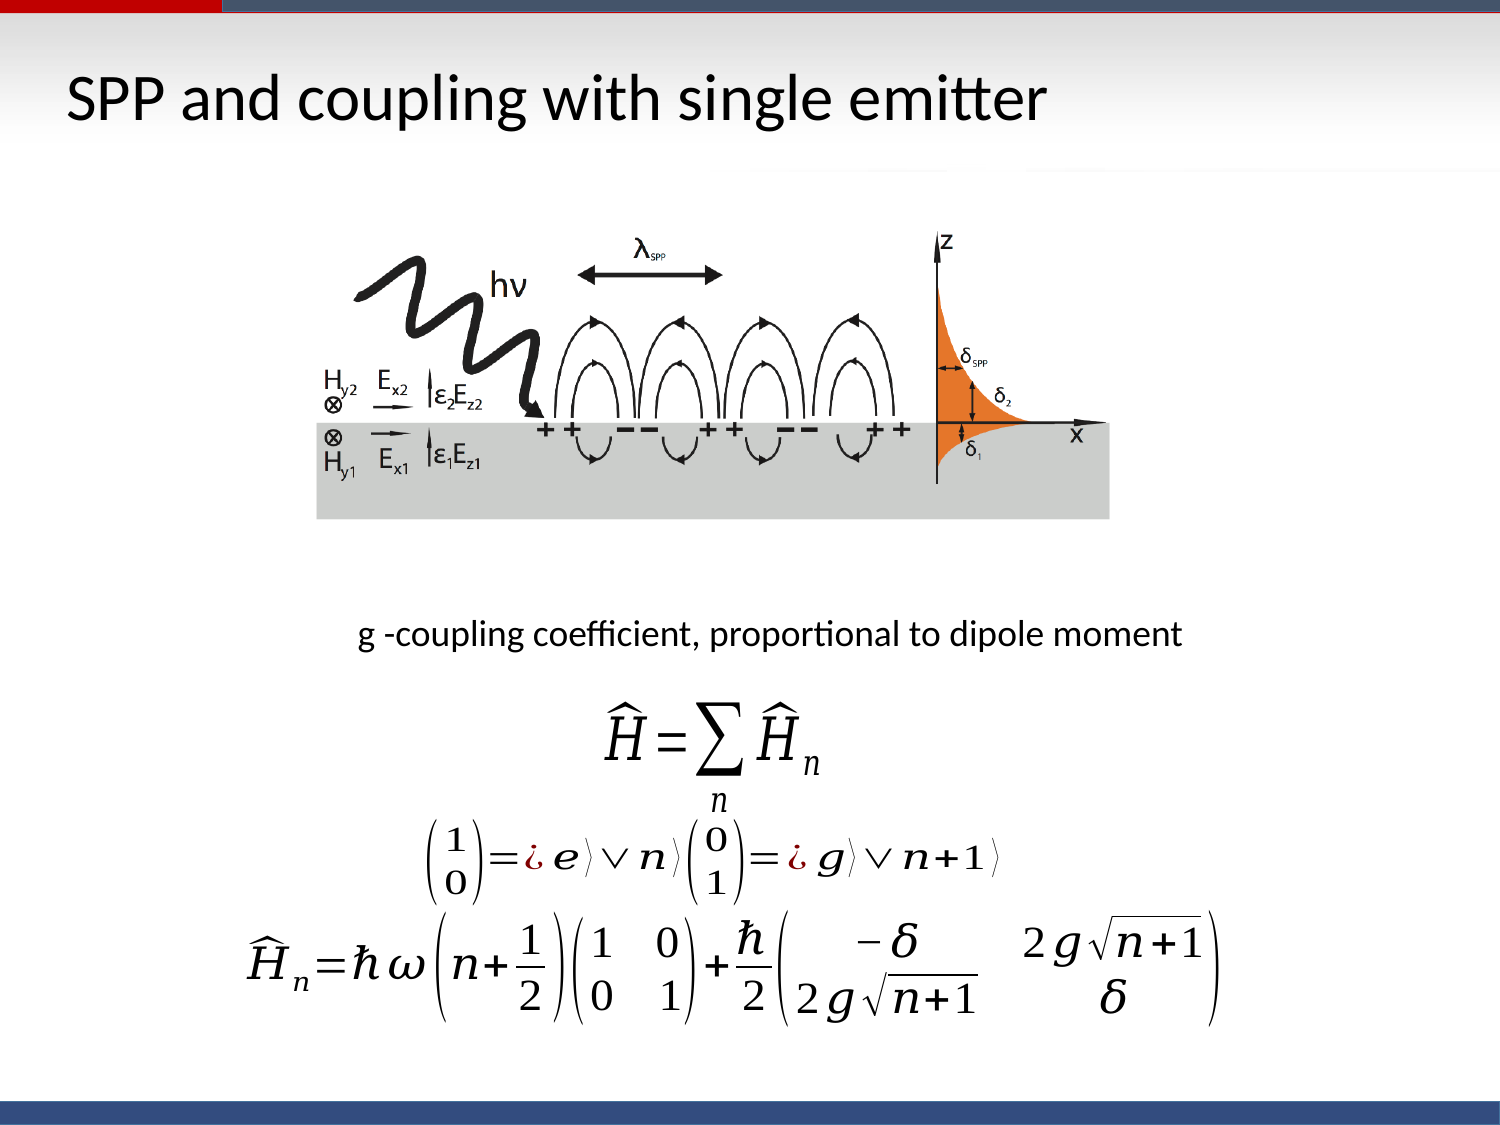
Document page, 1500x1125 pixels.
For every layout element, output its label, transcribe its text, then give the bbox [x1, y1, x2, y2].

picture [308, 217, 1116, 525]
picture [0, 14, 1500, 172]
text_box SPP and coupling with single emitter [51, 46, 1074, 142]
